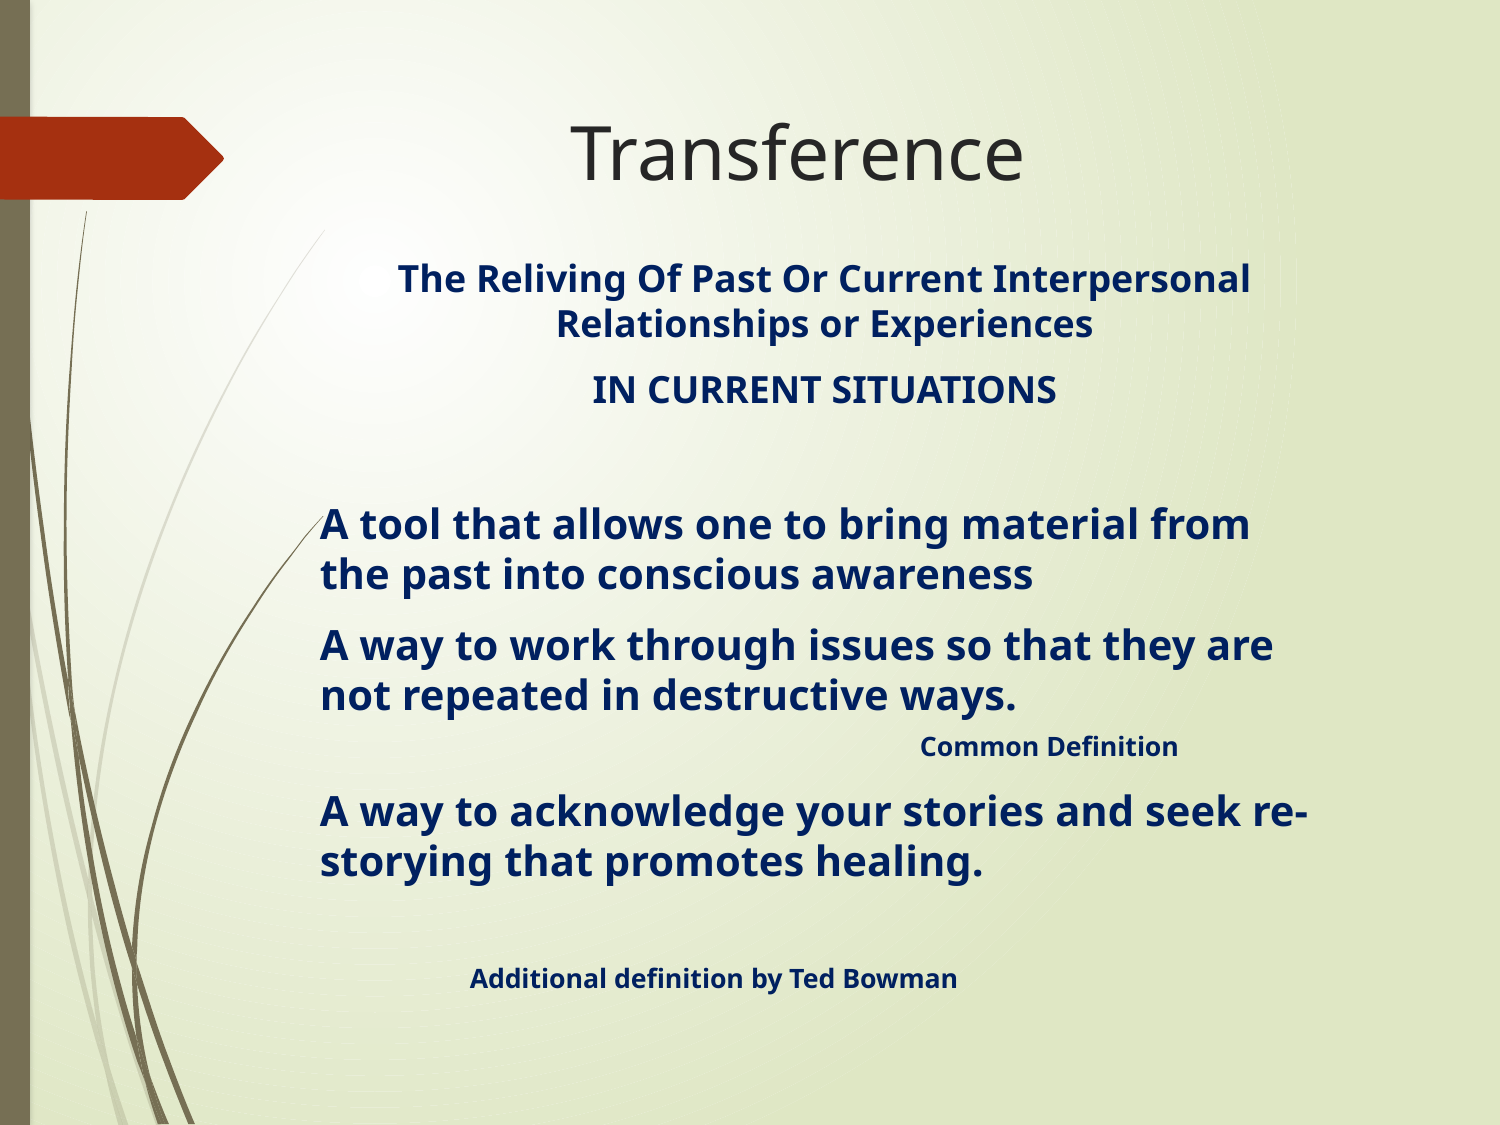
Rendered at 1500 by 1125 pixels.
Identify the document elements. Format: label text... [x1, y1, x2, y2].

title Transference [283, 97, 1313, 247]
list The Reliving Of Past Or Current Interpersonal Relationships or Experiences IN CURRENT SITUATIONS A tool that allows one to bring material from the past into conscious awareness A way to work through issues so that they are not repeated in destructive ways. Common Definition A way to acknowledge your stories and seek re-storying that promotes healing. Additional definition by Ted Bowman [248, 247, 1346, 1125]
